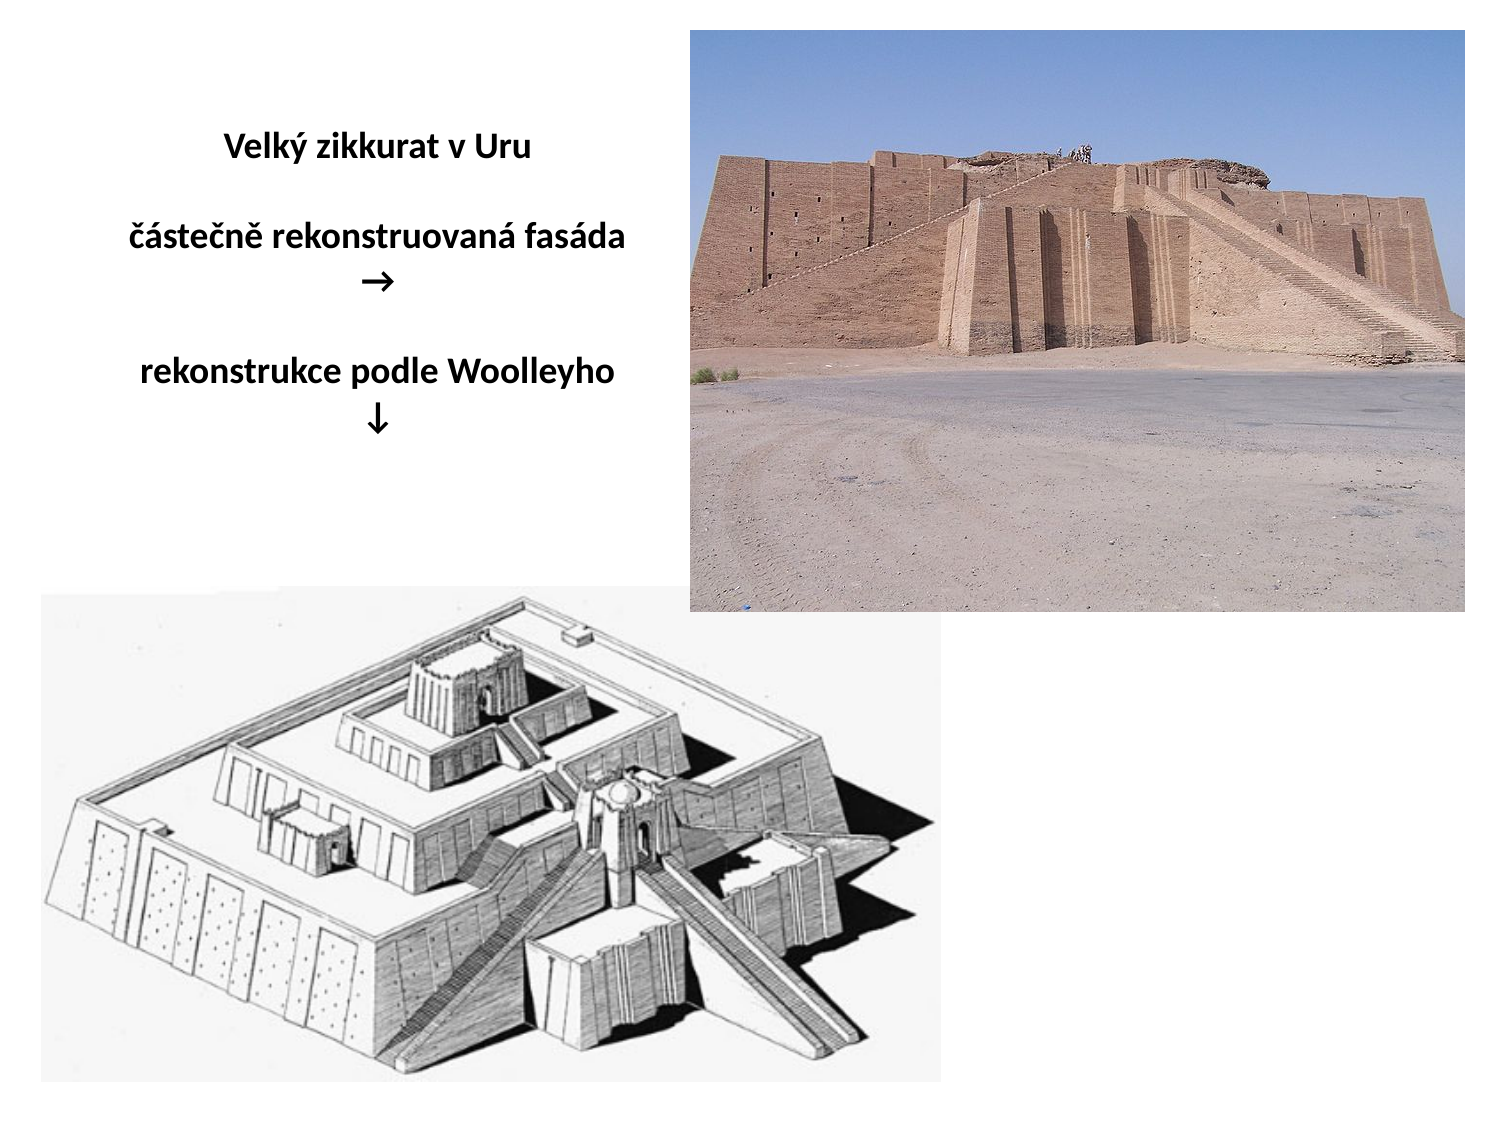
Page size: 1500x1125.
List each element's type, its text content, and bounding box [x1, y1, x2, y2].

text_box Velký zikkurat v Uru částečně rekonstruovaná fasáda → rekonstrukce podle Woolleyho ↓ [112, 113, 644, 489]
picture [40, 30, 1465, 1082]
